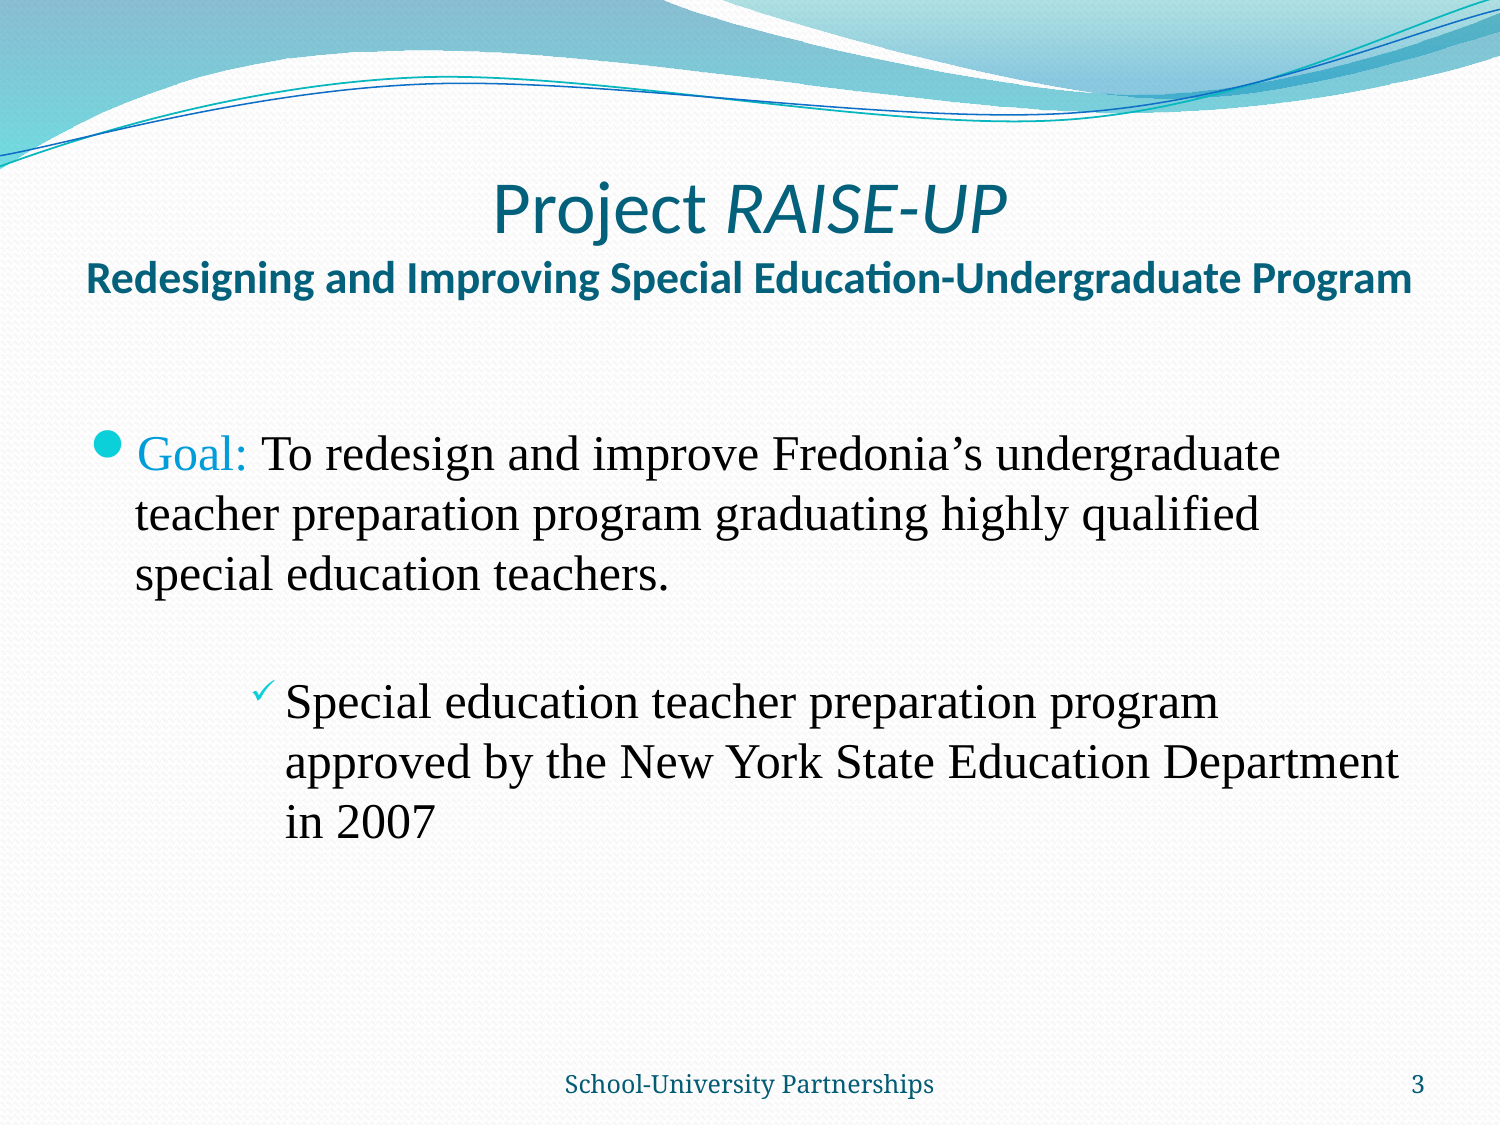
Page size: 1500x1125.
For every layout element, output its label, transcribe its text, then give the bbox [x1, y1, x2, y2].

slide_number 3 [1299, 1042, 1425, 1103]
list Goal: To redesign and improve Fredonia’s undergraduate teacher preparation program graduating highly qualified special education teachers. Special education teacher preparation program approved by the New York State Education Department in 2007 [75, 412, 1425, 1038]
title Project RAISE-UP Redesigning and Improving Special Education-Undergraduate Program [75, 115, 1425, 303]
footer School-University Partnerships [474, 1042, 1025, 1103]
